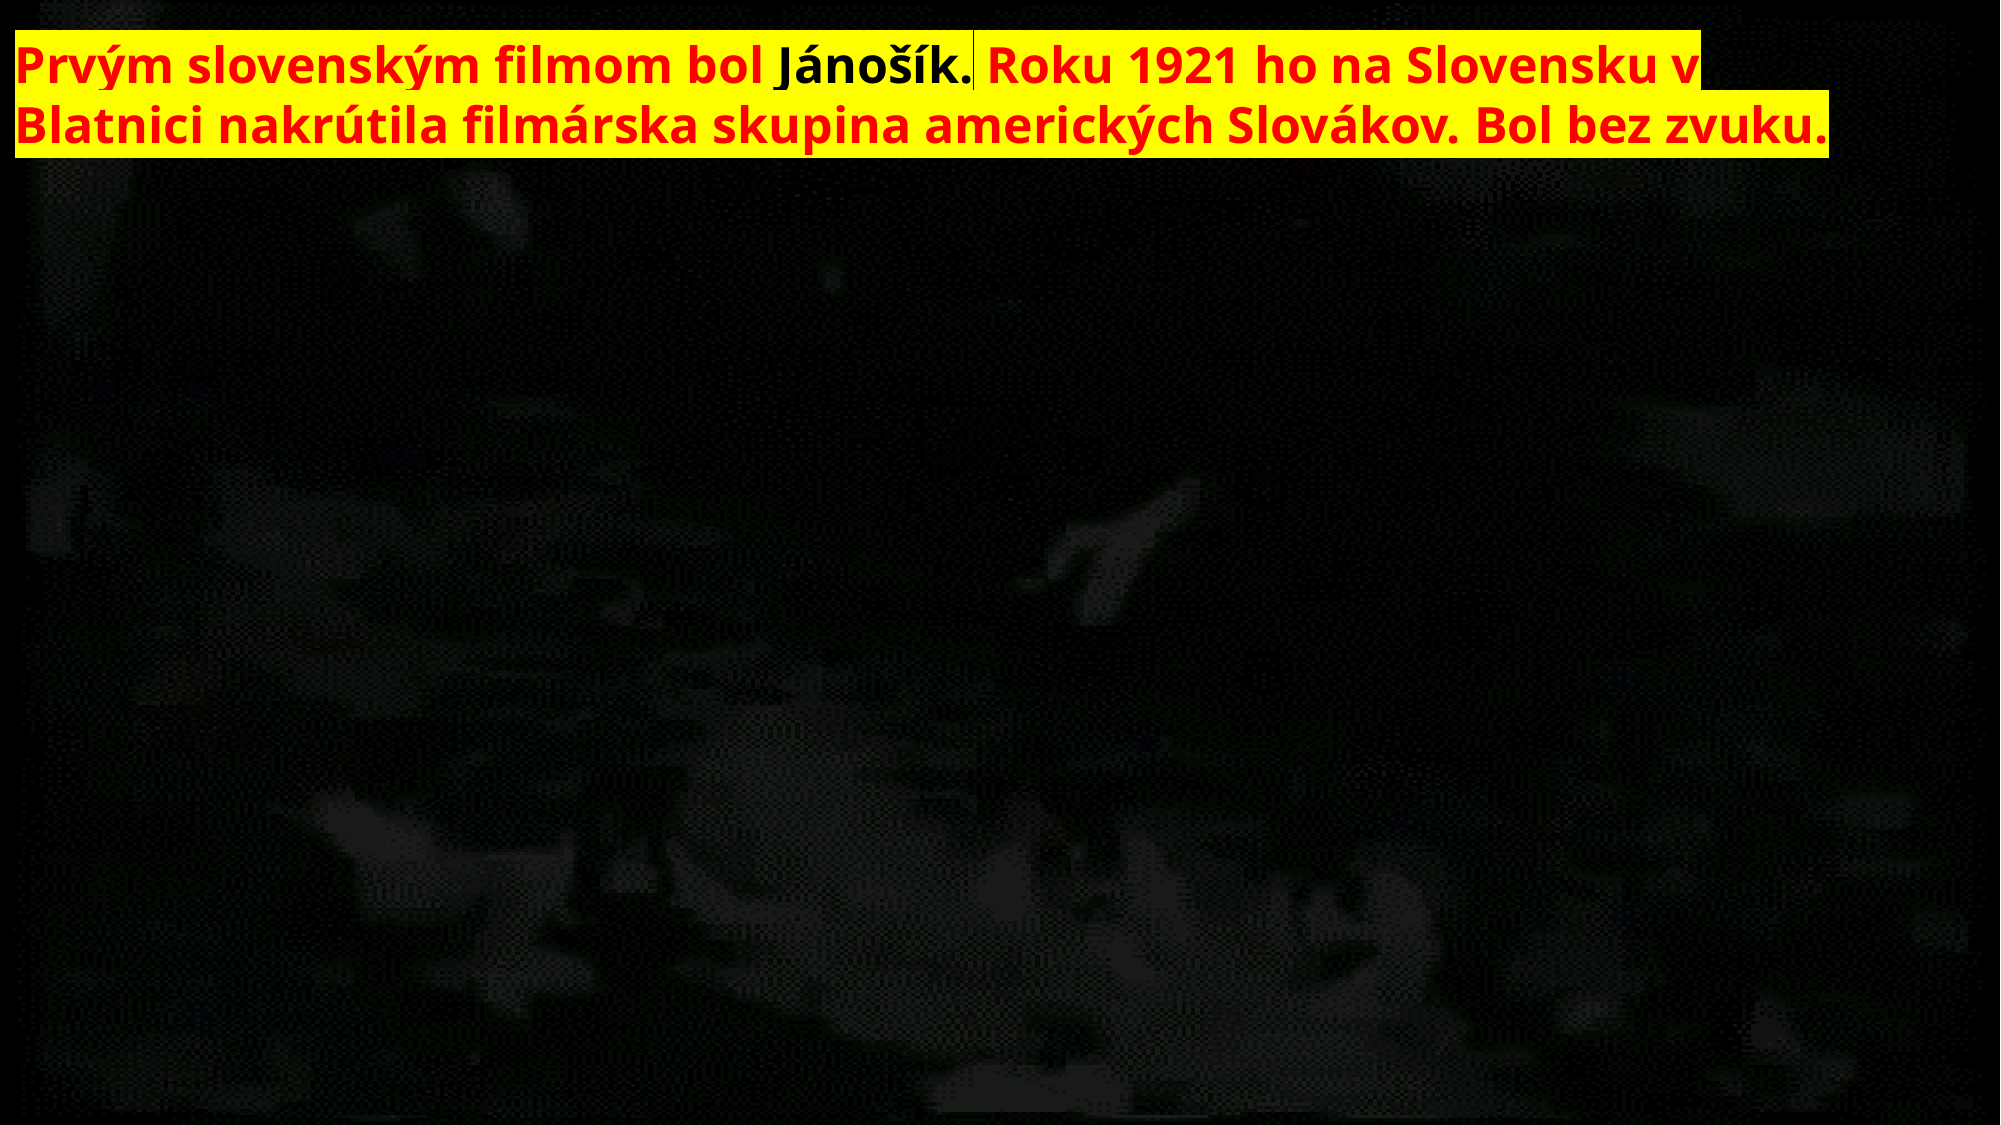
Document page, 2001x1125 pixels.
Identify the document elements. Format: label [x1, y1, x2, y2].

list [0, 0, 2000, 1125]
